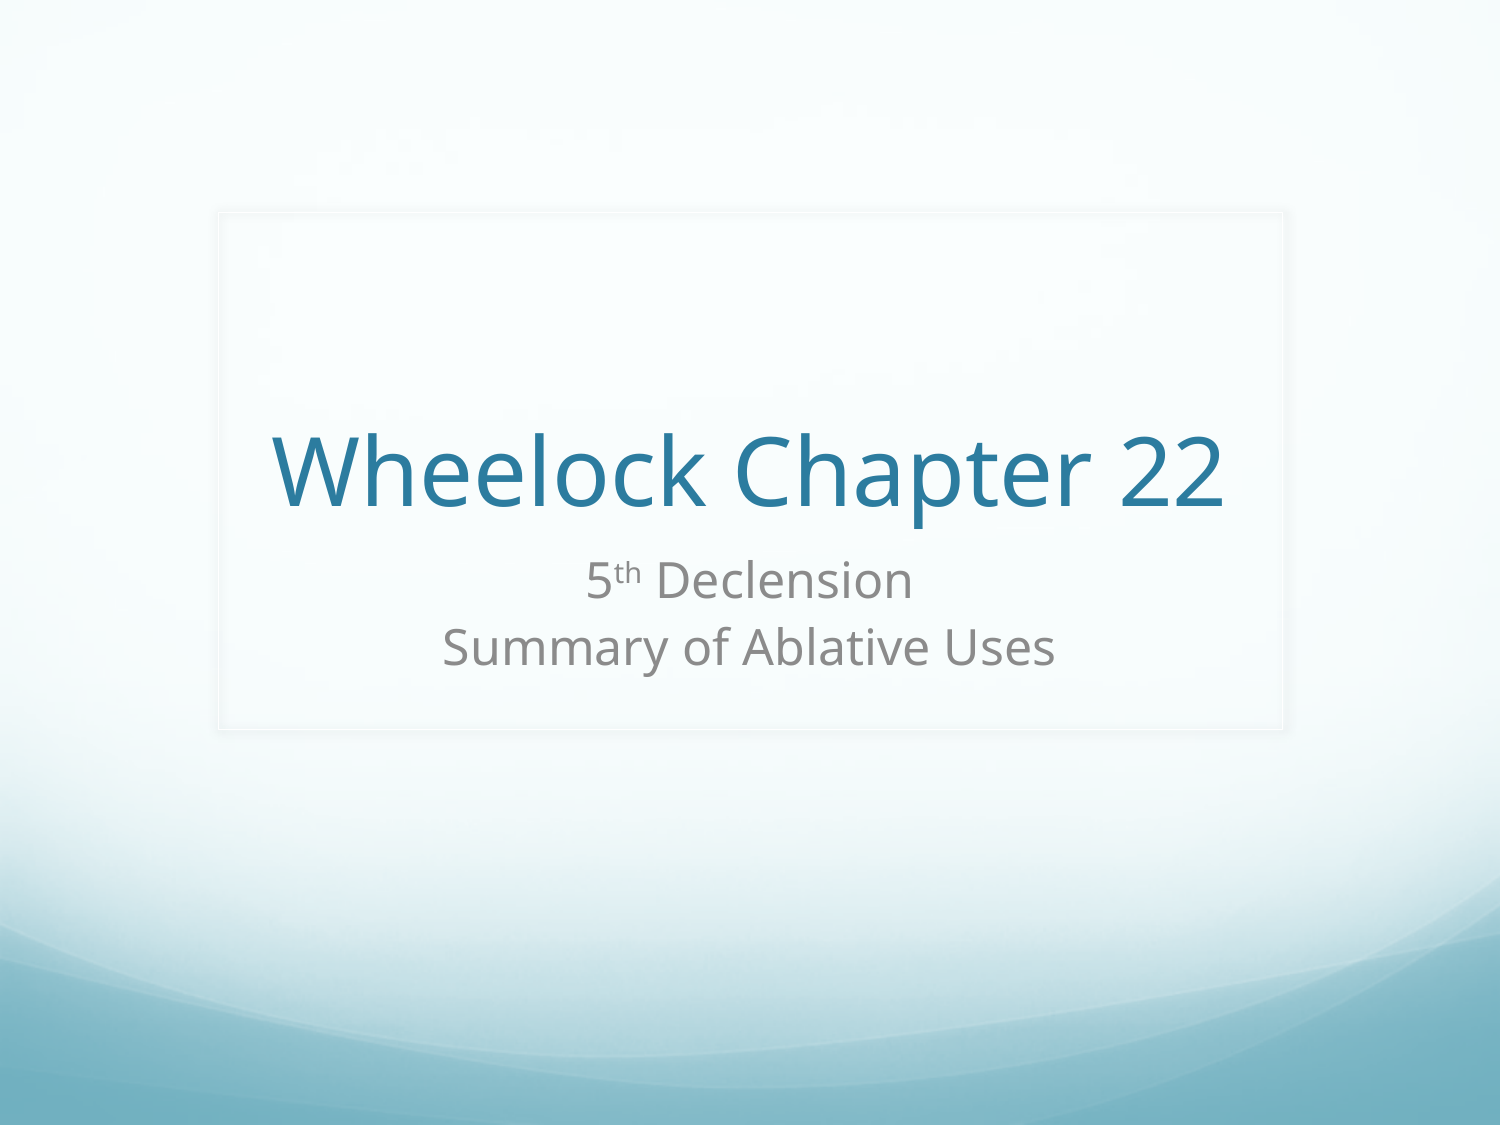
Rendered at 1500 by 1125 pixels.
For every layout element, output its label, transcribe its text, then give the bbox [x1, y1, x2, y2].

title Wheelock Chapter 22 [217, 249, 1283, 533]
subtitle 5th Declension Summary of Ablative Uses [217, 541, 1283, 692]
